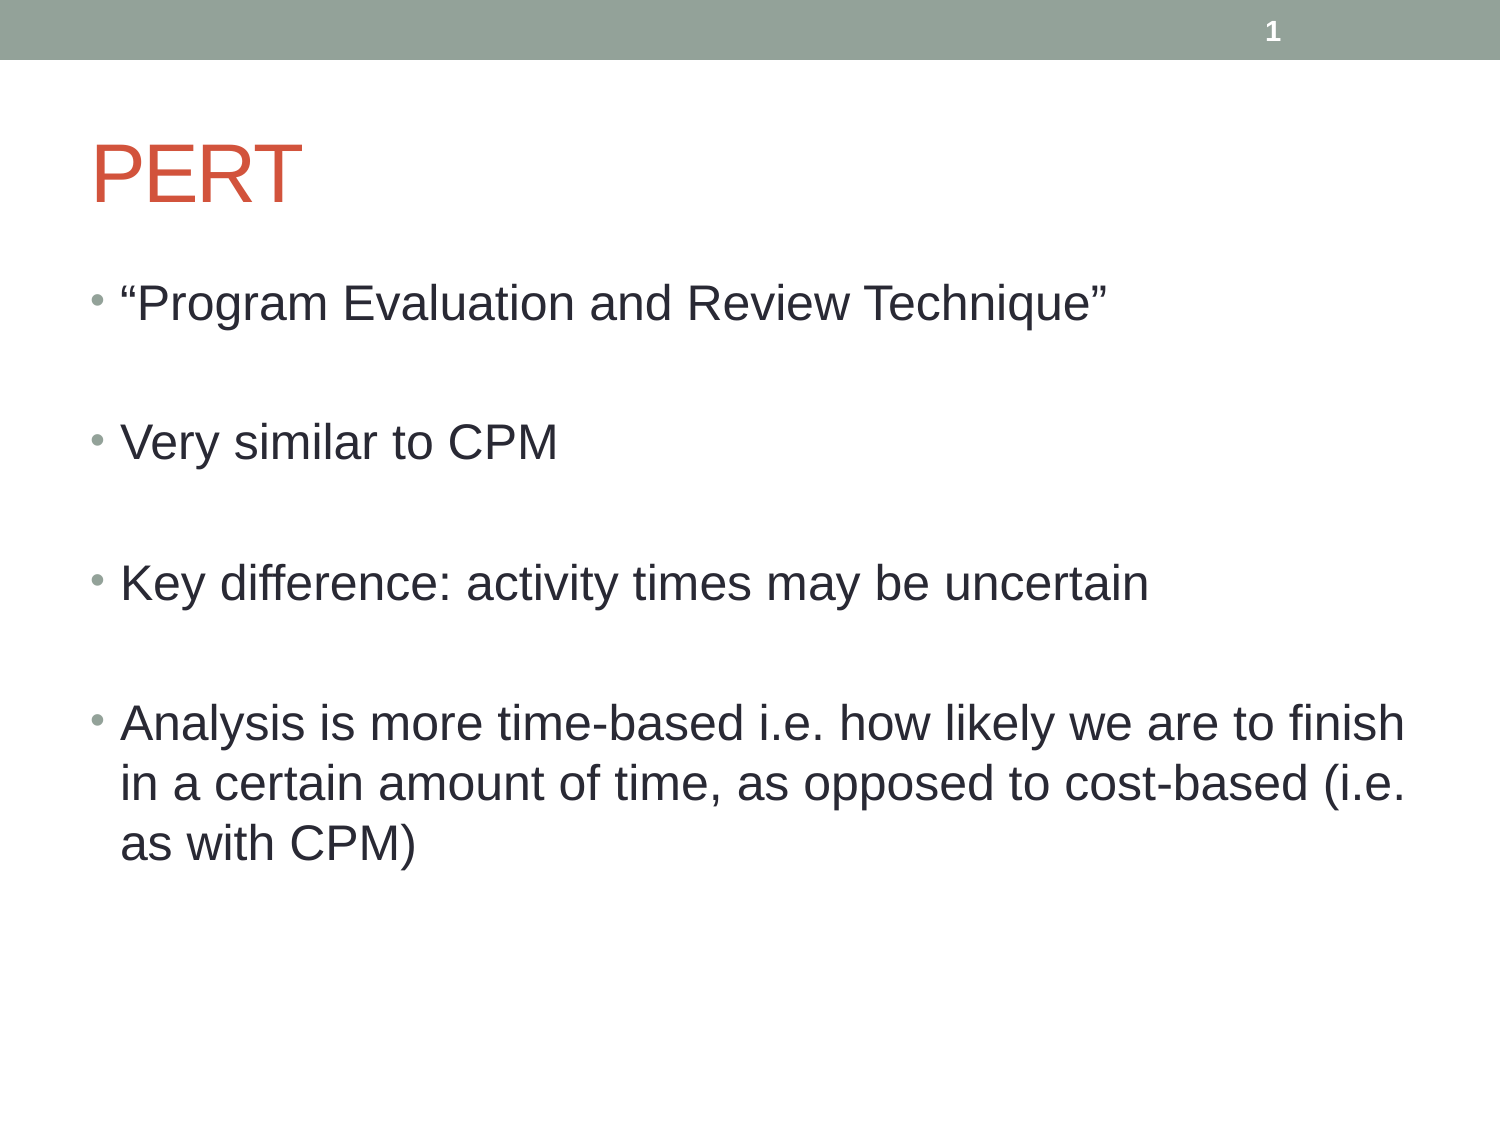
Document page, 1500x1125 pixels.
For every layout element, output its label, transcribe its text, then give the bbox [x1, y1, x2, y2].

title PERT [75, 87, 1425, 250]
slide_number 1 [1250, 3, 1425, 57]
list “Program Evaluation and Review Technique” Very similar to CPM Key difference: activity times may be uncertain Analysis is more time-based i.e. how likely we are to finish in a certain amount of time, as opposed to cost-based (i.e. as with CPM) [75, 262, 1425, 1063]
